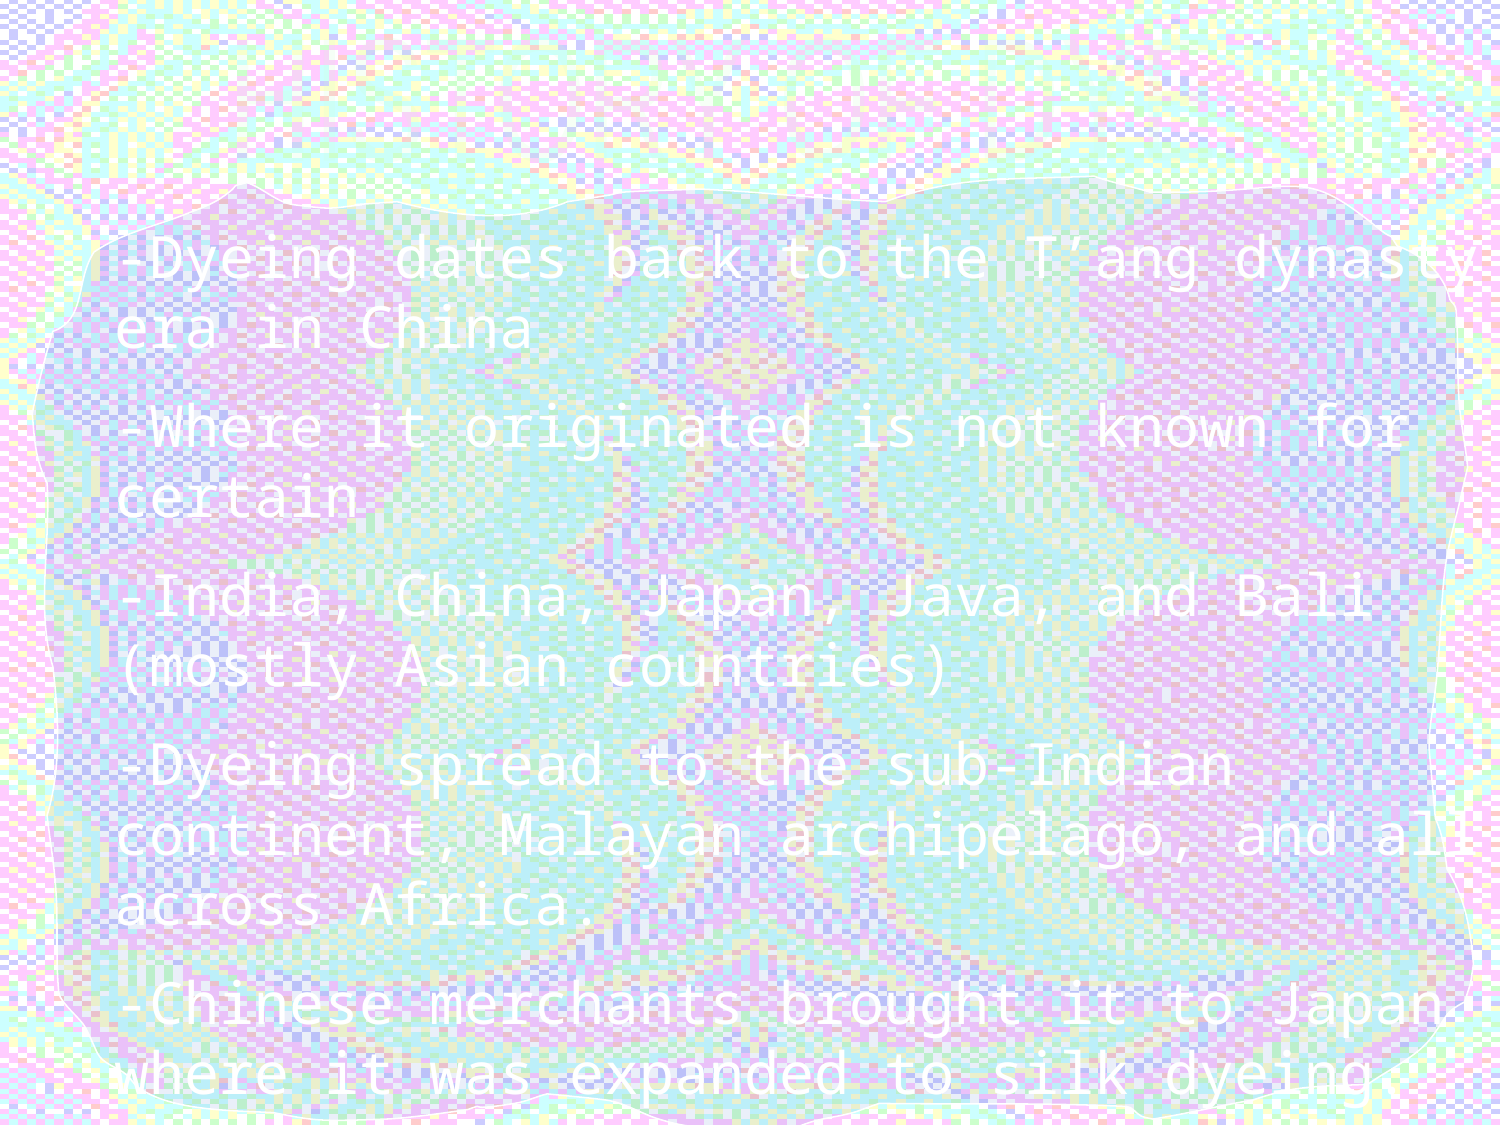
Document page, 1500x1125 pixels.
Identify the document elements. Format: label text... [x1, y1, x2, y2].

text_box [532, 176, 1358, 212]
text_box [191, 182, 447, 212]
text_box -Dyeing dates back to the T’ang dynasty era in China -Where it originated is not known for certain -India, China, Japan, Java, and Bali (mostly Asian countries) -Dyeing spread to the sub-Indian continent, Malayan archipelago, and all across Africa. -Chinese merchants brought it to Japan where it was expanded to silk dyeing. -Colors were a sign of rank and only nobility and priests could wear dye. [99, 212, 1500, 1125]
picture [0, 0, 1500, 1125]
text_box [32, 248, 99, 1056]
